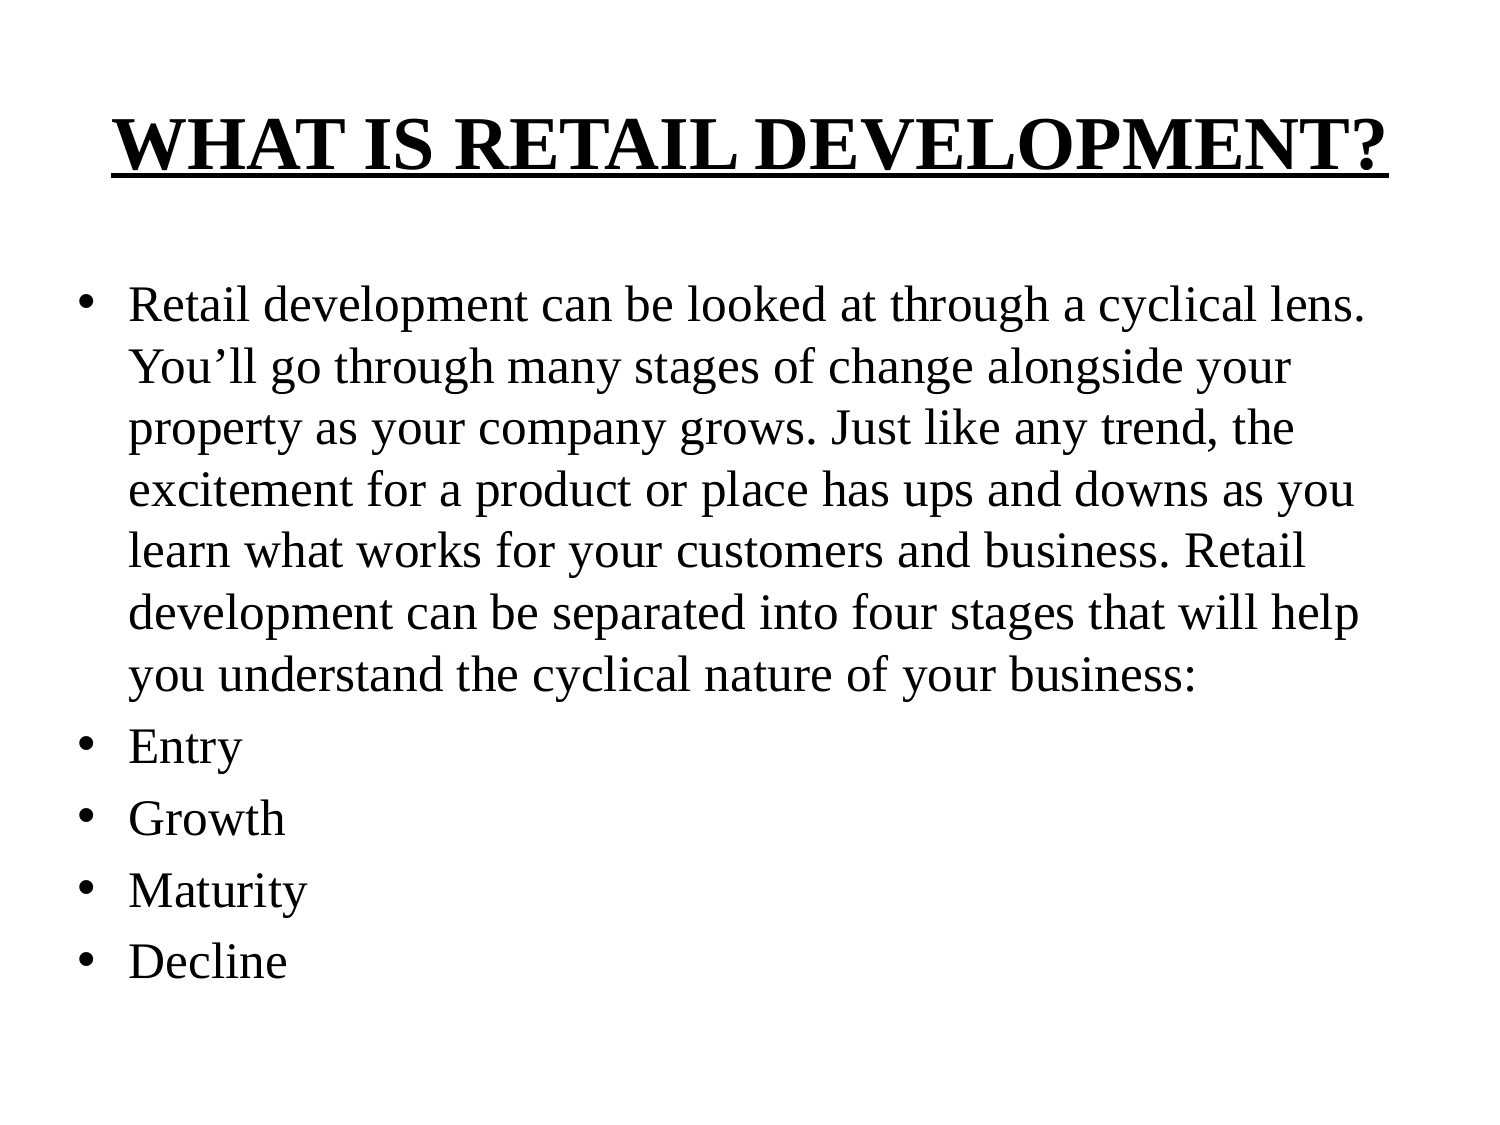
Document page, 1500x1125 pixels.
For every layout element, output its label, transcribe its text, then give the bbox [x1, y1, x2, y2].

title WHAT IS RETAIL DEVELOPMENT? [75, 45, 1425, 233]
list Retail development can be looked at through a cyclical lens. You’ll go through many stages of change alongside your property as your company grows. Just like any trend, the excitement for a product or place has ups and downs as you learn what works for your customers and business. Retail development can be separated into four stages that will help you understand the cyclical nature of your business: Entry Growth Maturity Decline [62, 262, 1413, 1005]
